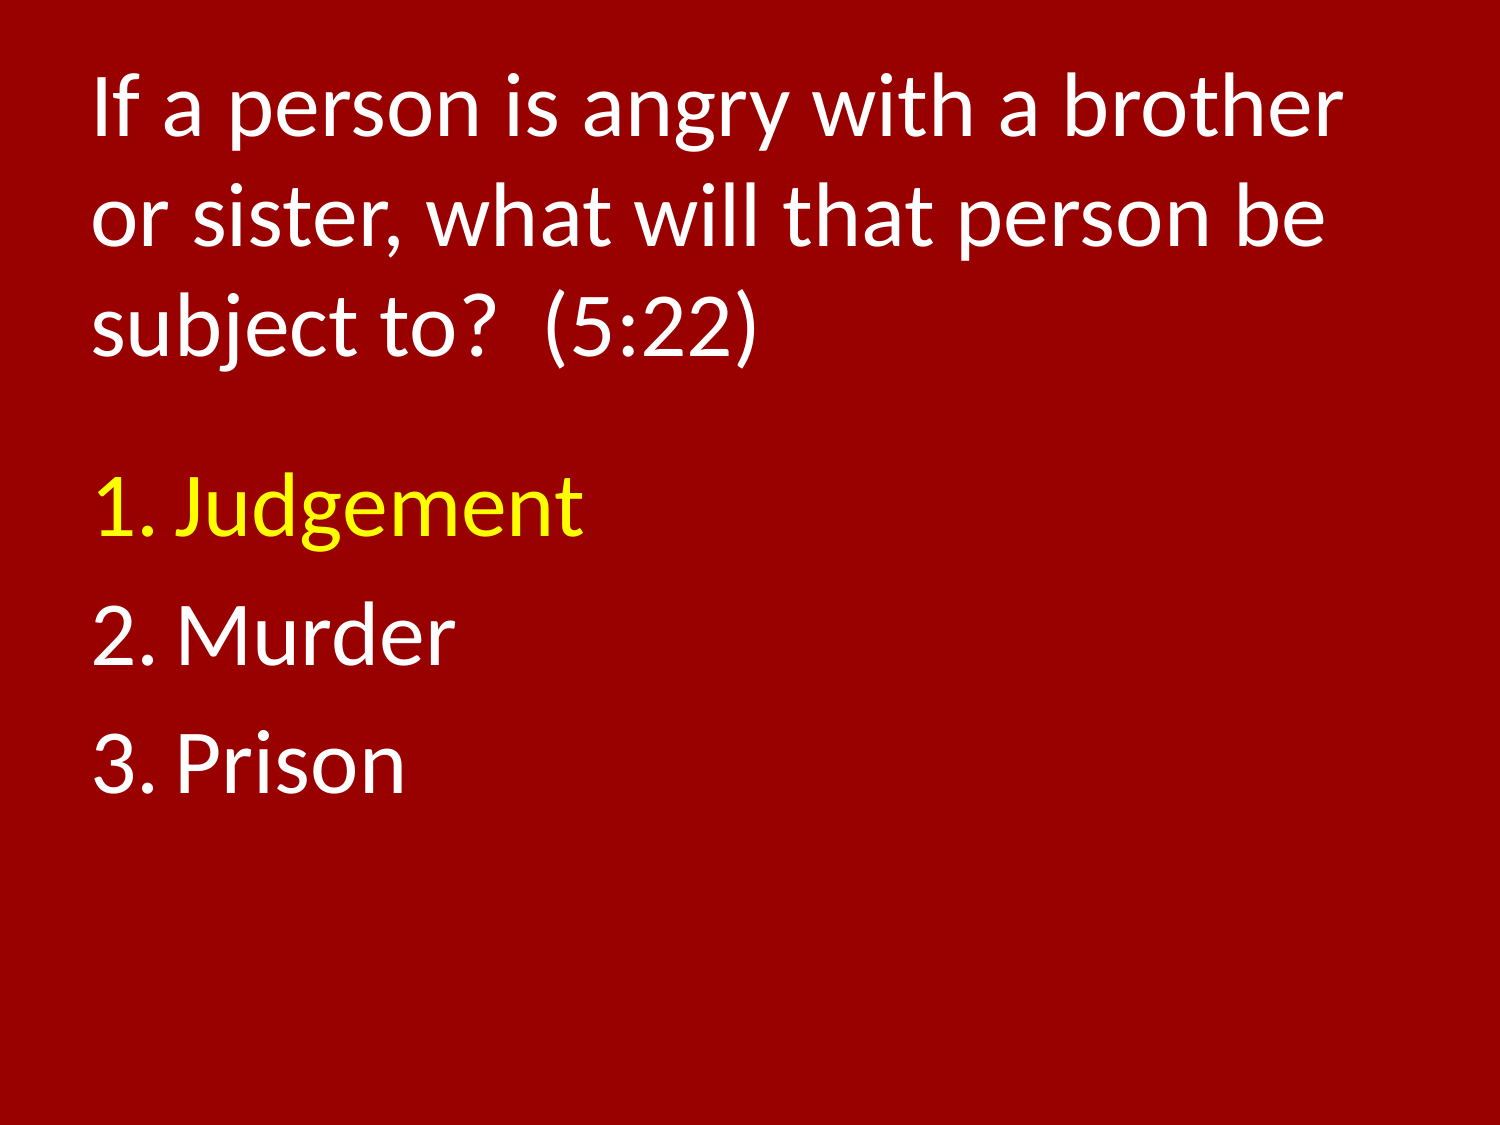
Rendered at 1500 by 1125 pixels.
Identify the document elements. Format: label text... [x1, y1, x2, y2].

title If a person is angry with a brother or sister, what will that person be subject to? (5:22) [75, 45, 1425, 375]
list Judgement Murder Prison [75, 437, 1425, 1005]
